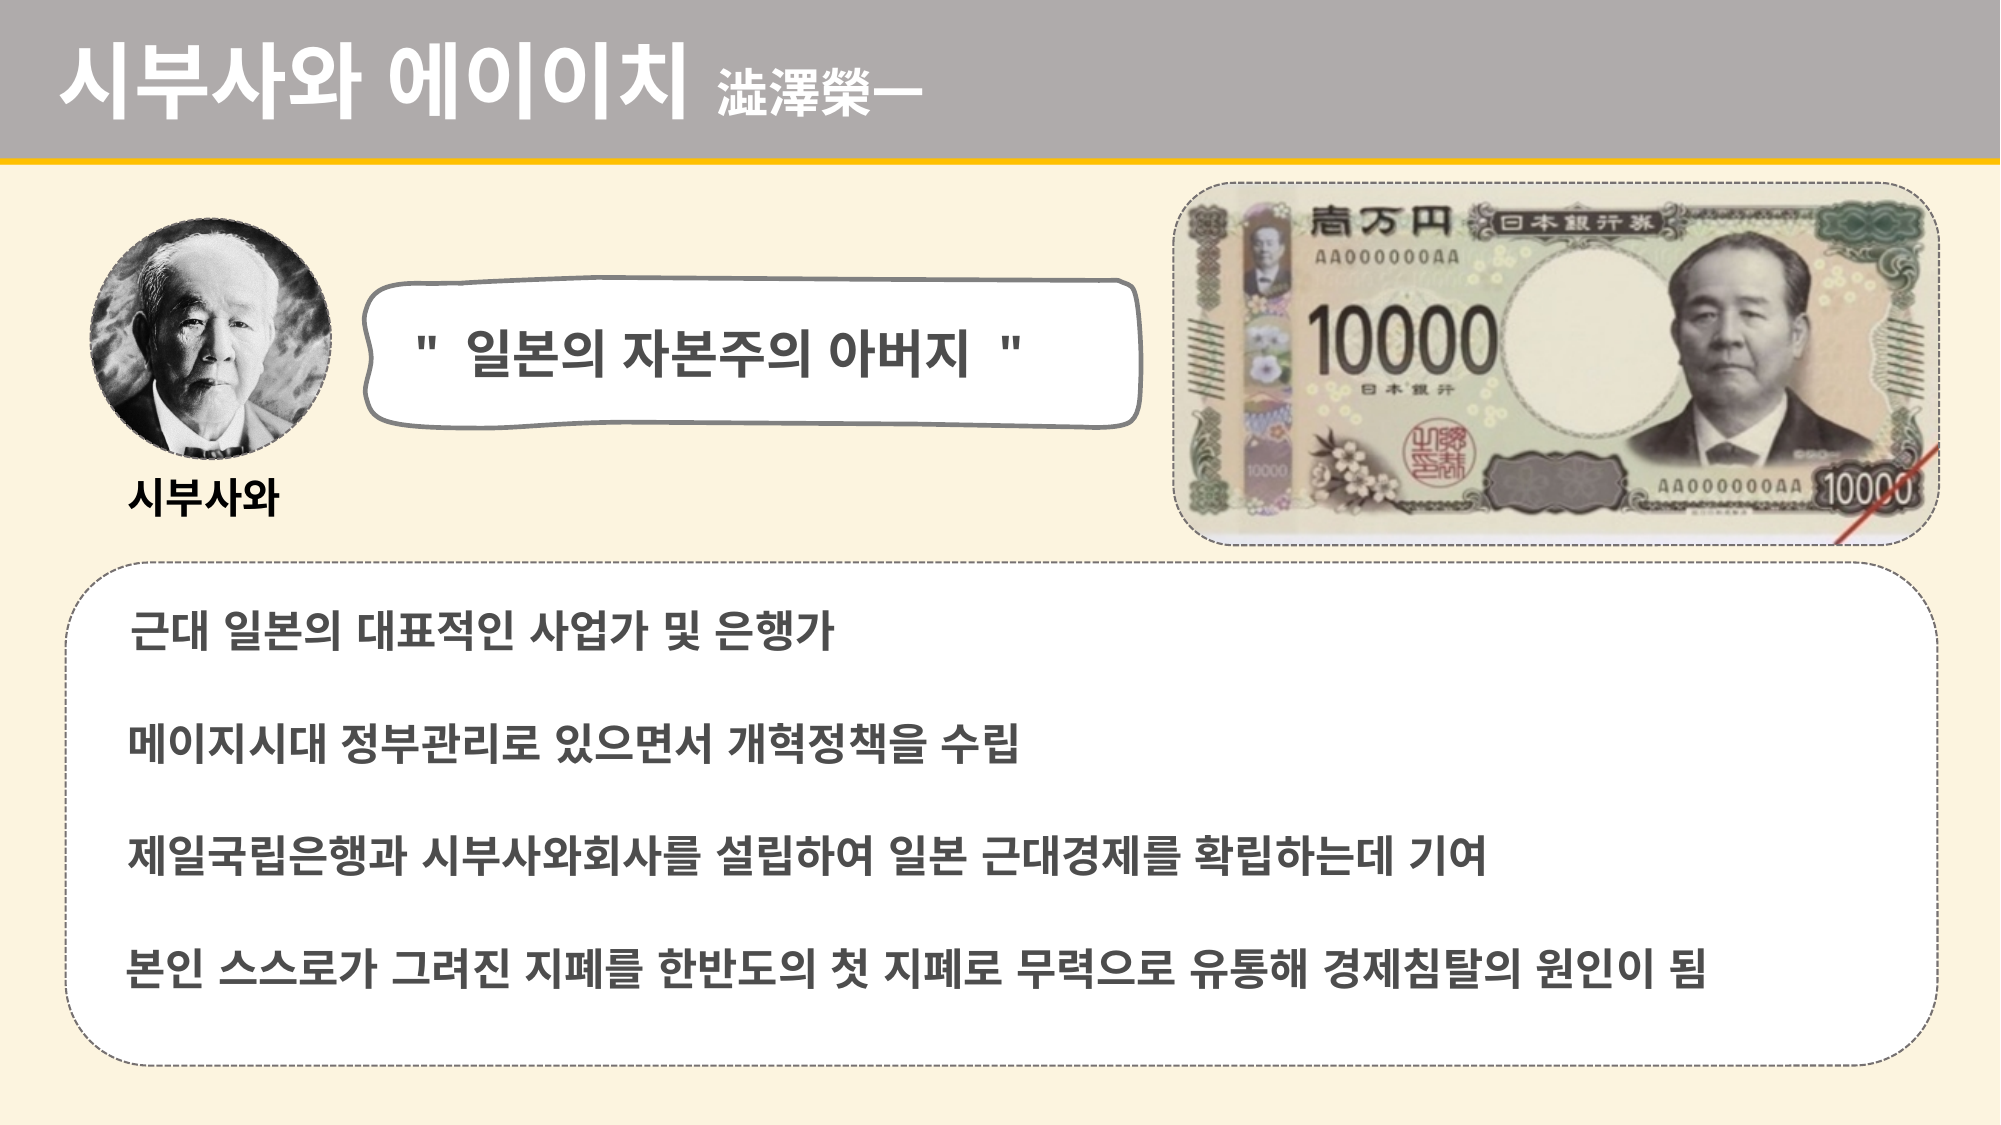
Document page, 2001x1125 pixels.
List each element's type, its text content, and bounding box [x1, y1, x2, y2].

text_box [363, 276, 1142, 430]
text_box 본인 스스로가 그려진 지폐를 한반도의 첫 지폐로 무력으로 유통해 경제침탈의 원인이 됨 [110, 934, 1900, 1002]
text_box 제일국립은행과 시부사와회사를 설립하여 일본 근대경제를 확립하는데 기여 [112, 821, 1891, 890]
text_box 메이지시대 정부관리로 있으면서 개혁정책을 수립 [112, 709, 1388, 777]
text_box [64, 561, 1939, 1067]
text_box [89, 217, 332, 461]
text_box [1172, 181, 1941, 547]
text_box 시부사와 [112, 464, 472, 529]
text_box 시부사와 에이이치 澁澤榮一 [0, 0, 2000, 159]
text_box 근대 일본의 대표적인 사업가 및 은행가 [115, 596, 1288, 709]
text_box " 일본의 자본주의 아버지 " [399, 313, 1173, 392]
text_box [112, 562, 133, 569]
